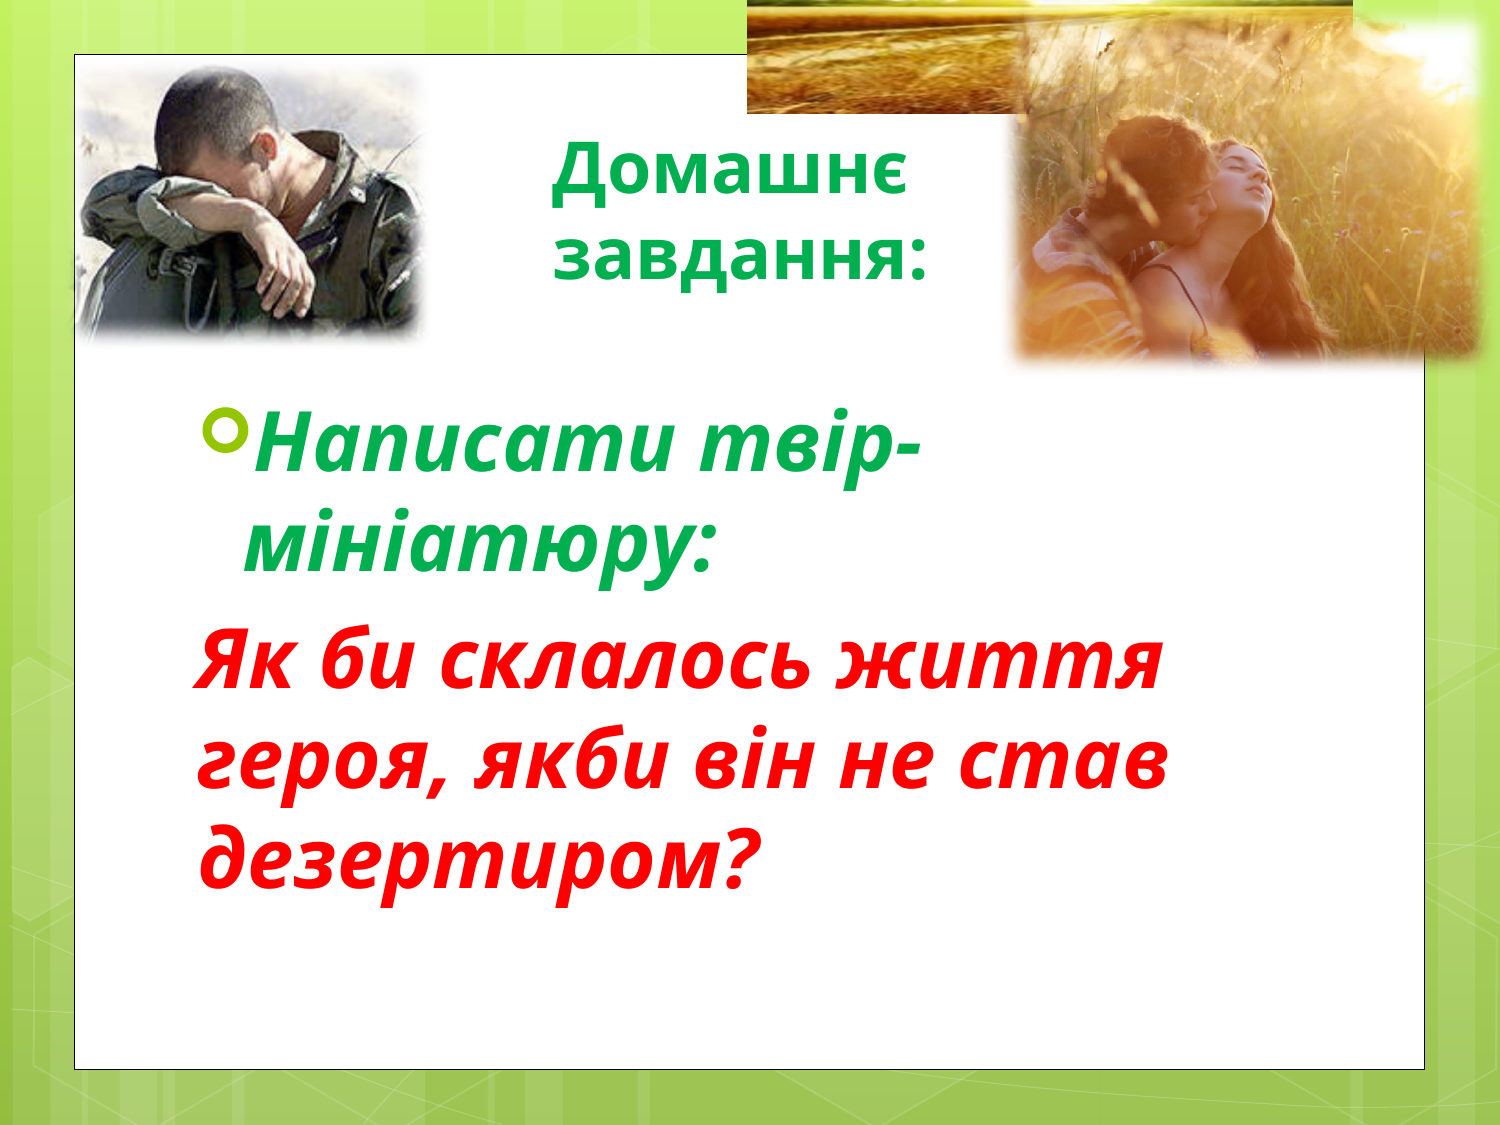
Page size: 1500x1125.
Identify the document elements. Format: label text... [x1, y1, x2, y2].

picture [747, 0, 1498, 377]
picture [64, 56, 432, 351]
title Домашнє завдання: [537, 114, 992, 302]
list Написати твір-мініатюру: Як би склалось життя героя, якби він не став дезертиром? [171, 381, 1283, 957]
